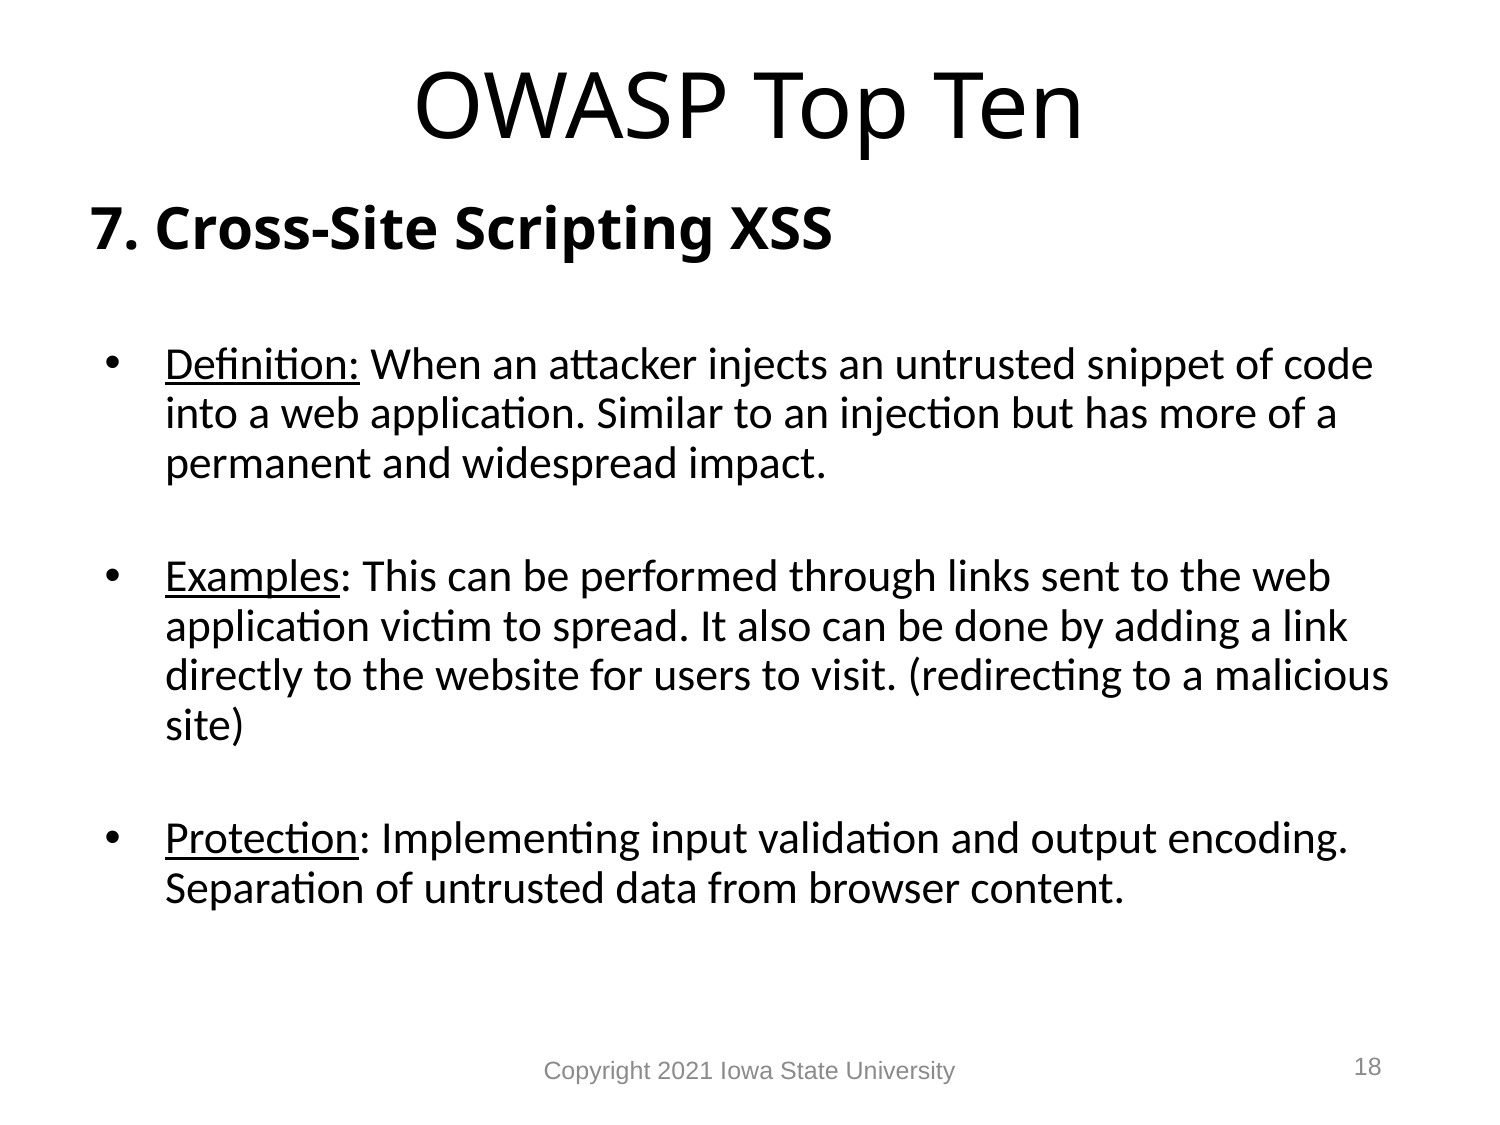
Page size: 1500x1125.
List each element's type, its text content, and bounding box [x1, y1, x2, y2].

slide_number 18 [1059, 1042, 1397, 1103]
title OWASP Top Ten [103, 0, 1397, 191]
list 7. Cross-Site Scripting XSS Definition: When an attacker injects an untrusted snippet of code into a web application. Similar to an injection but has more of a permanent and widespread impact. Examples: This can be performed through links sent to the web application victim to spread. It also can be done by adding a link directly to the website for users to visit. (redirecting to a malicious site) Protection: Implementing input validation and output encoding. Separation of untrusted data from browser content. [75, 191, 1425, 934]
footer Copyright 2021 Iowa State University [512, 1046, 988, 1125]
